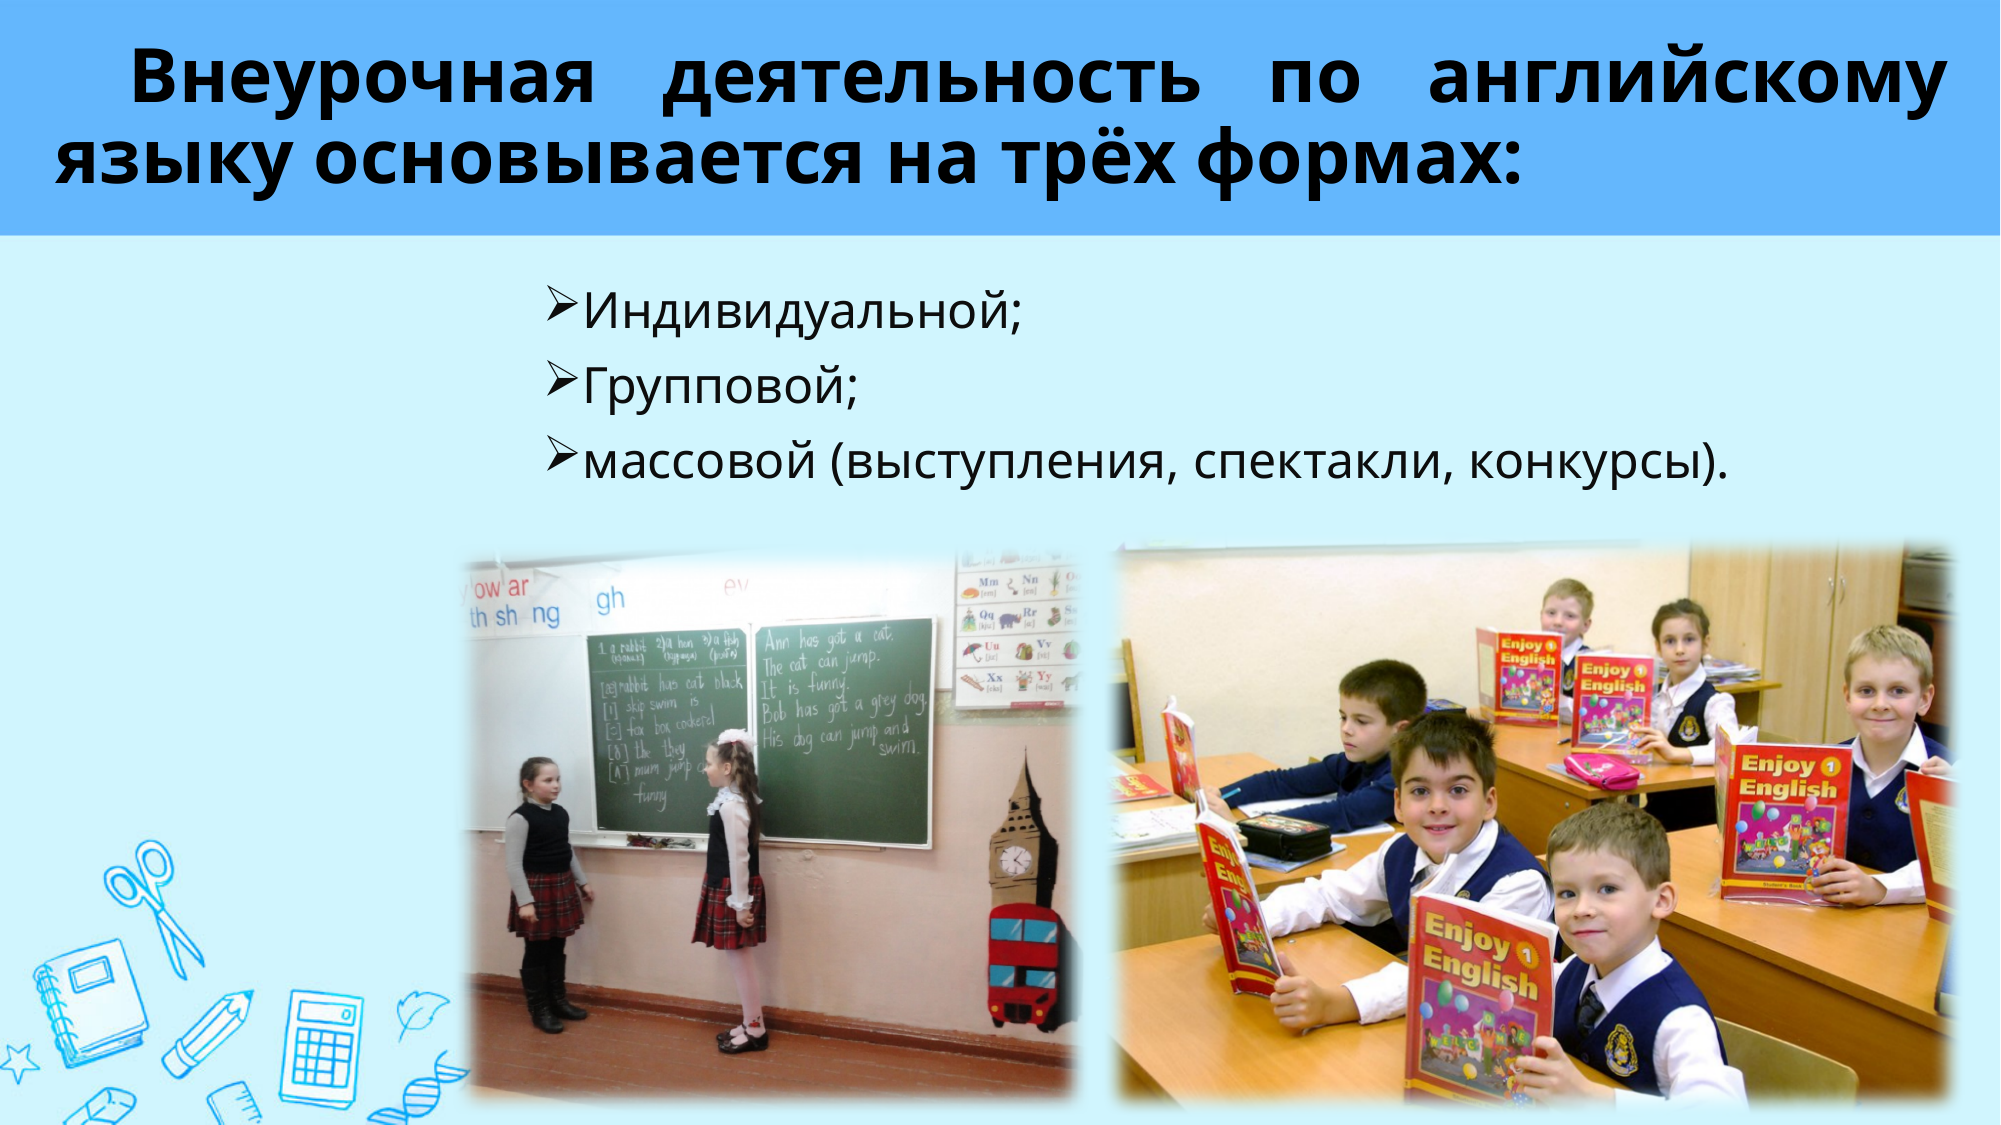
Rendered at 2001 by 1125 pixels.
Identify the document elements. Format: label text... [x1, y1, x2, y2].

list Индивидуальной; Групповой; массовой (выступления, спектакли, конкурсы). [454, 277, 2000, 788]
title Внеурочная деятельность по английскому языку основывается на трёх формах: [40, 10, 1965, 228]
picture [0, 0, 2001, 1125]
